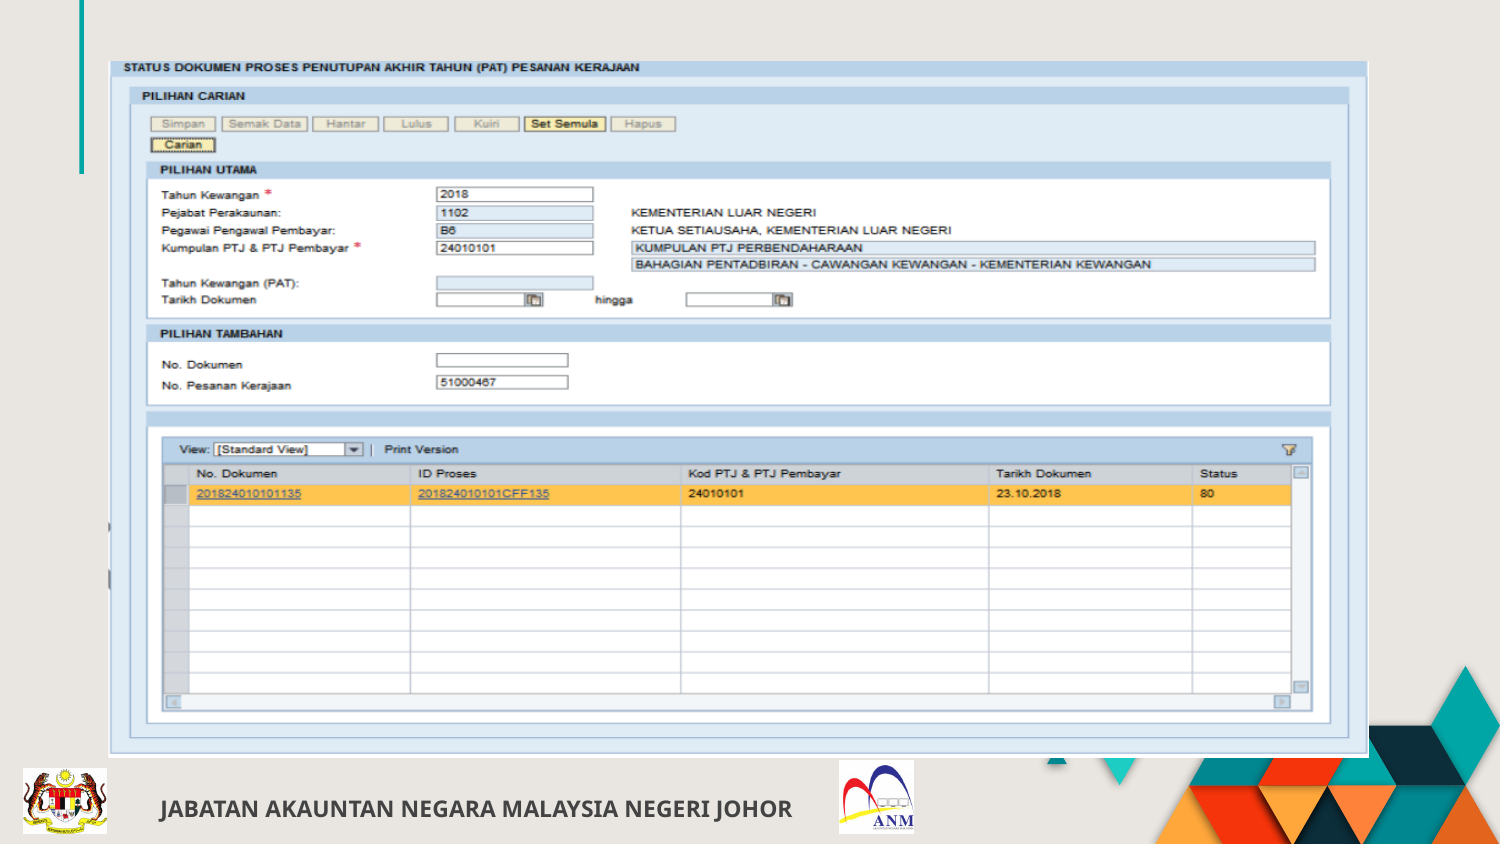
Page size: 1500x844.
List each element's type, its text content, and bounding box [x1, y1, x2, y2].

picture [108, 61, 1375, 759]
picture [22, 767, 107, 834]
text_box JABATAN AKAUNTAN NEGARA MALAYSIA NEGERI JOHOR [95, 768, 859, 844]
picture [839, 760, 914, 835]
